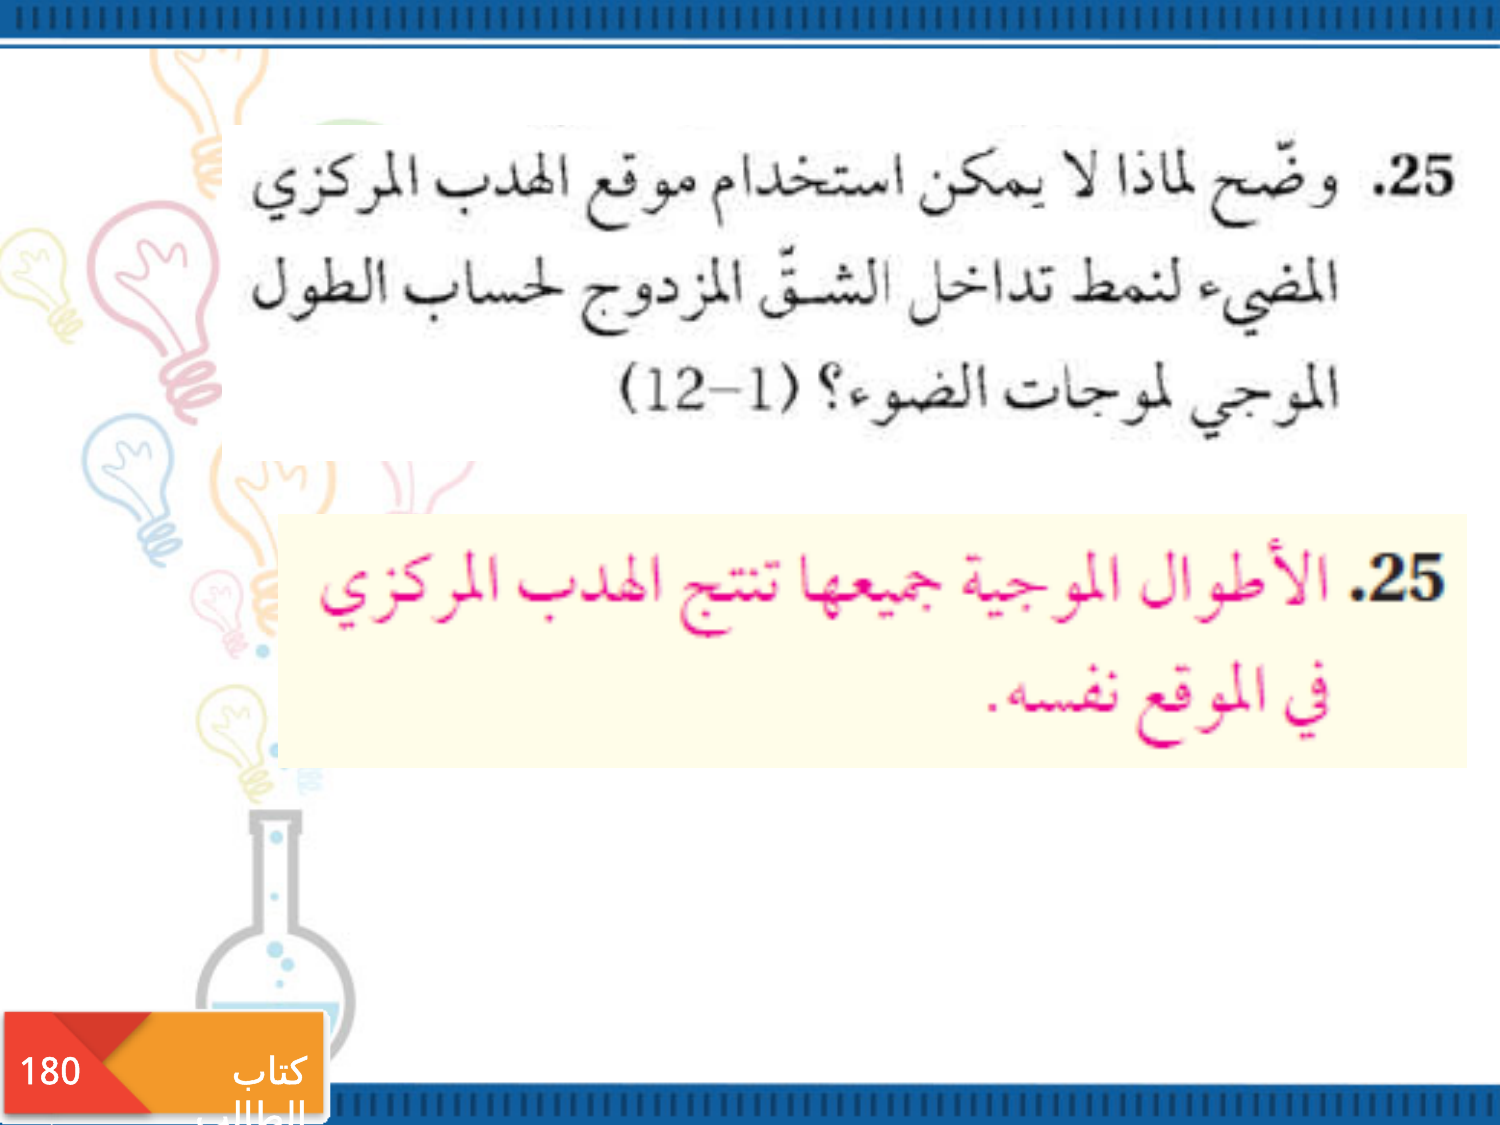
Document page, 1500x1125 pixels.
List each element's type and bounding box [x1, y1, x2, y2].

text_box [0, 1005, 336, 1125]
picture [0, 0, 1500, 1125]
